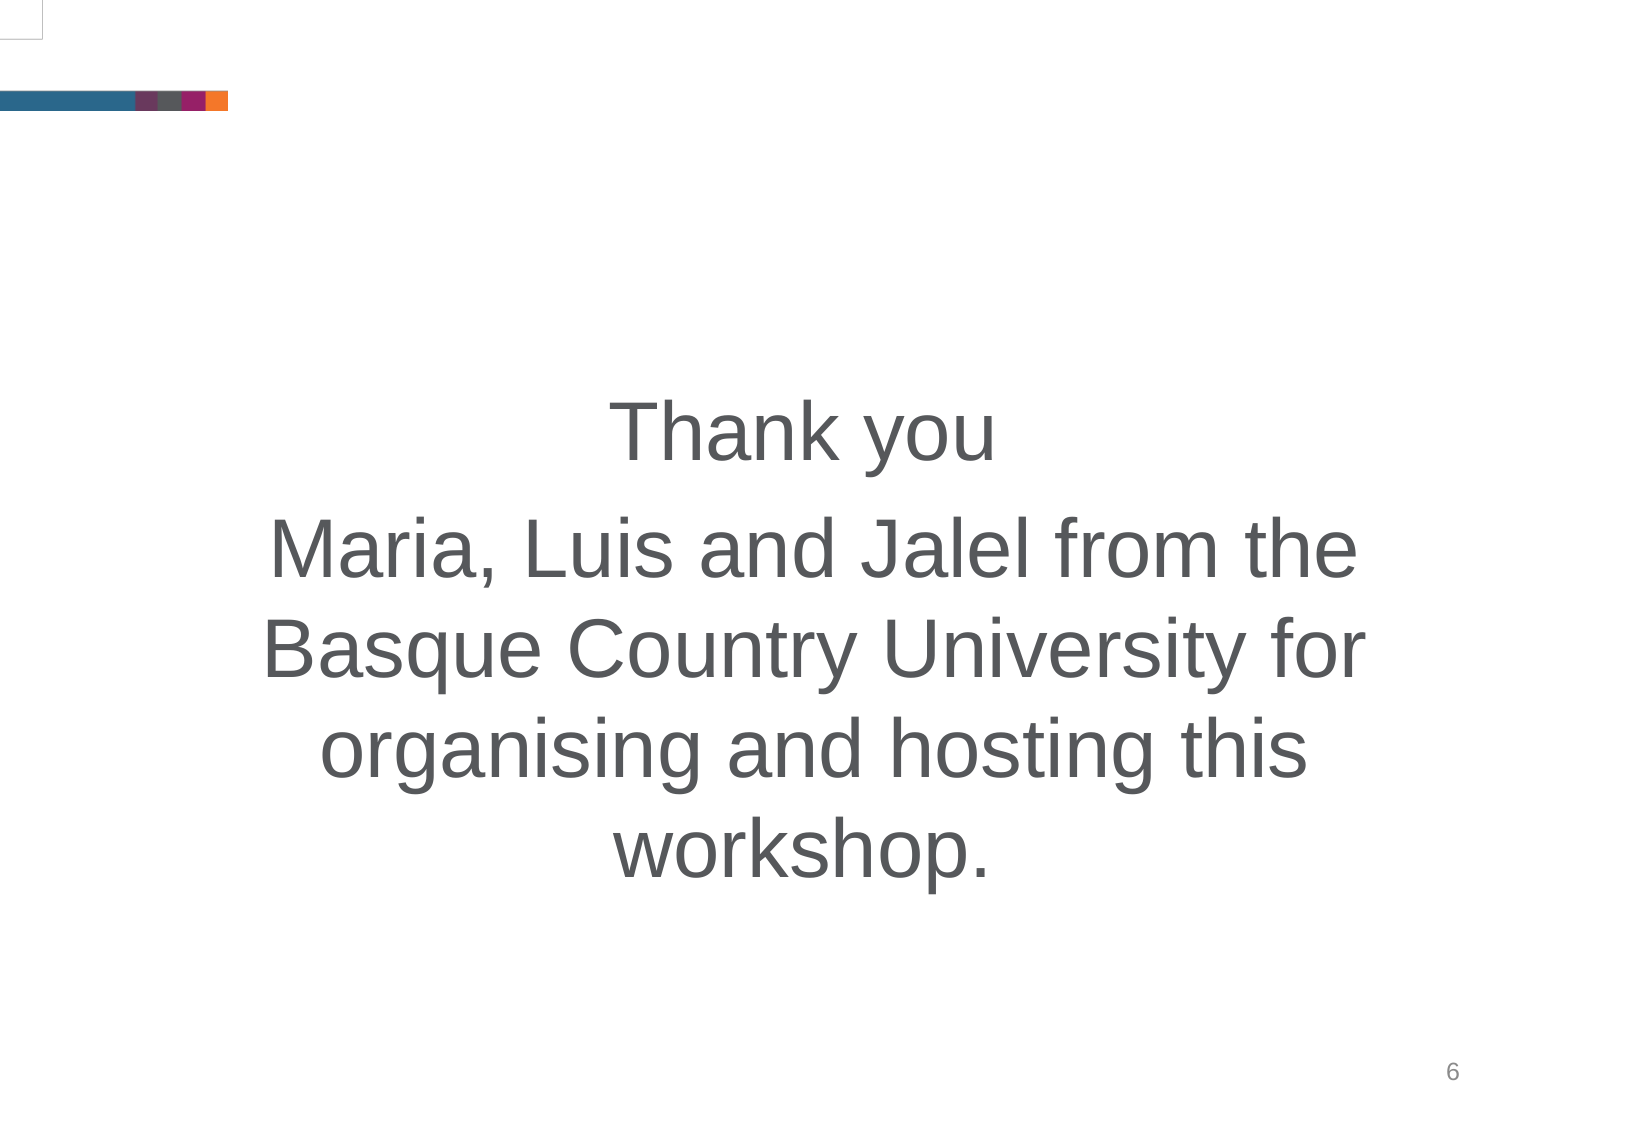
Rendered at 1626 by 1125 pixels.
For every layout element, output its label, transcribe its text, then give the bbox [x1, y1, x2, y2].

list Thank you Maria, Luis and Jalel from the Basque Country University for organising and hosting this workshop. [134, 136, 1496, 1041]
slide_number 6 [1373, 1041, 1476, 1101]
